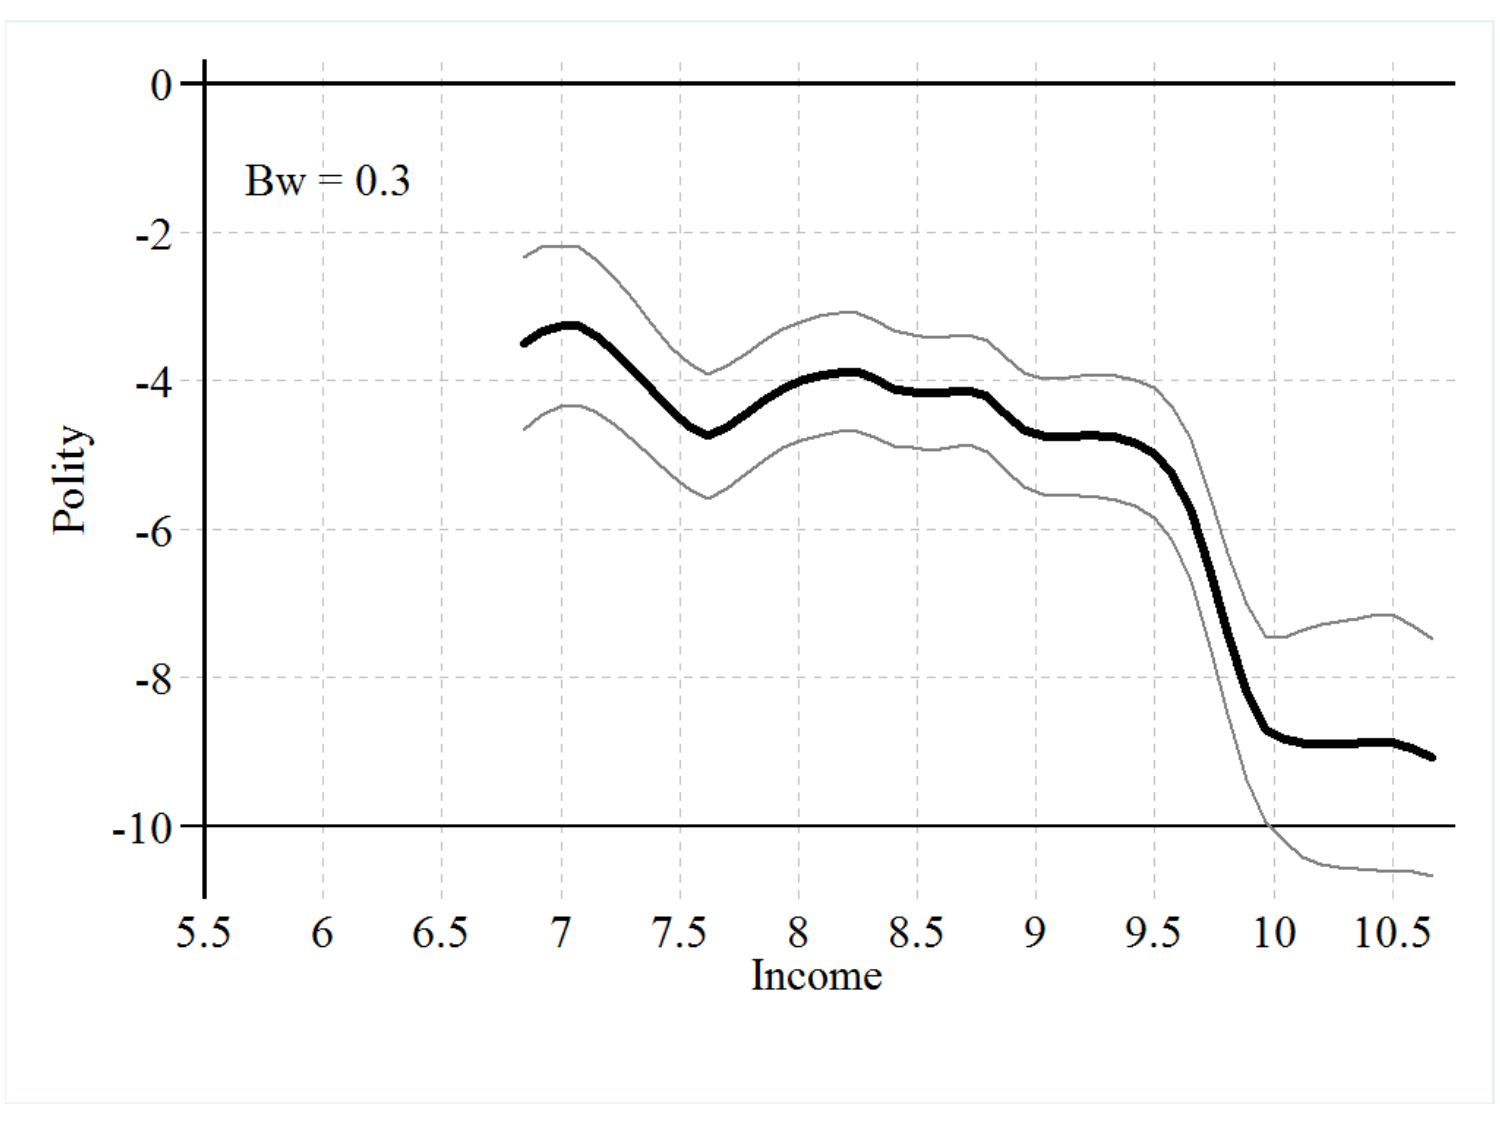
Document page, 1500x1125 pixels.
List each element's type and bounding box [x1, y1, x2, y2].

list [5, 20, 1495, 1105]
